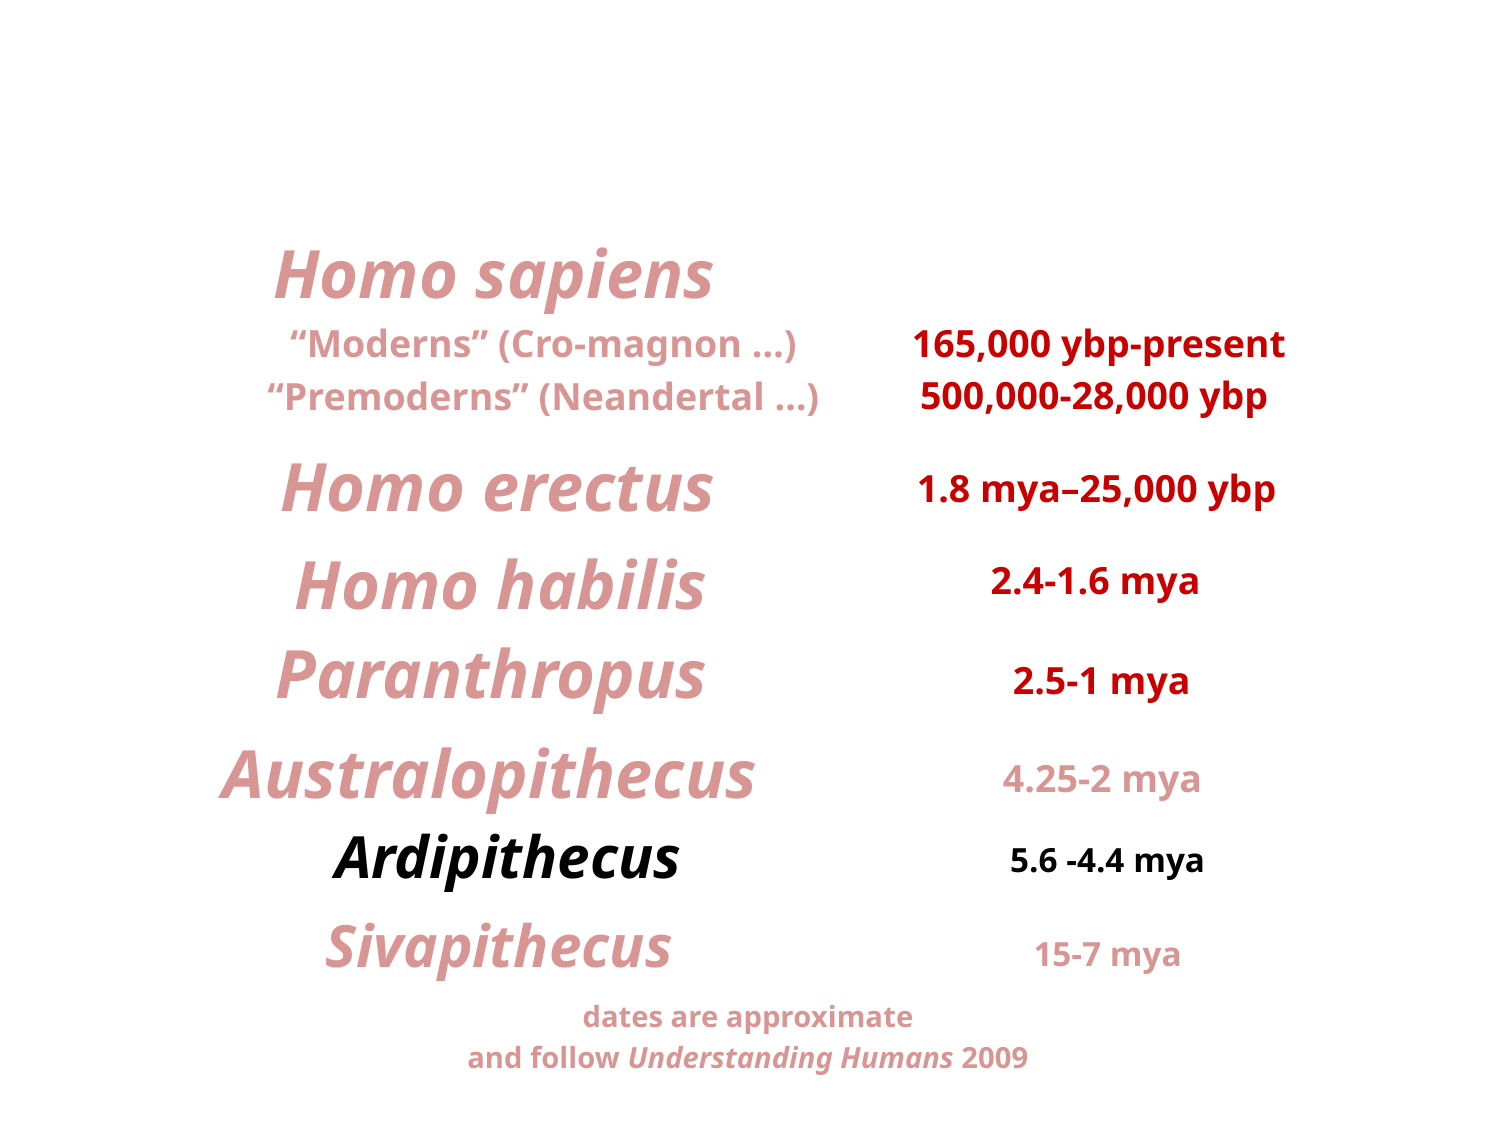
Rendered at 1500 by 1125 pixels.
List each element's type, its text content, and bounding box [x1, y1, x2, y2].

text_box Homo sapiens [258, 224, 731, 312]
text_box 1.8 mya–25,000 ybp [902, 457, 1292, 517]
text_box Homo habilis [279, 535, 723, 624]
text_box “Moderns” (Cro-magnon …) “Premoderns” (Neandertal …) [174, 312, 905, 425]
text_box Australopithecus [207, 724, 773, 820]
text_box 15-7 mya [1018, 926, 1197, 981]
text_box 5.6 -4.4 mya [995, 832, 1220, 887]
text_box 4.25-2 mya [988, 747, 1227, 808]
text_box 500,000-28,000 ybp [905, 364, 1284, 425]
text_box 165,000 ybp-present [896, 312, 1302, 373]
list Sivapithecus [216, 901, 726, 1125]
text_box Homo erectus [265, 437, 730, 533]
text_box dates are approximate and follow Understanding Humans 2009 [452, 991, 1044, 1082]
text_box Paranthropus [260, 624, 733, 720]
text_box Ardipithecus [263, 812, 712, 898]
text_box 2.4-1.6 mya [975, 549, 1226, 610]
text_box 2.5-1 mya [988, 649, 1216, 710]
